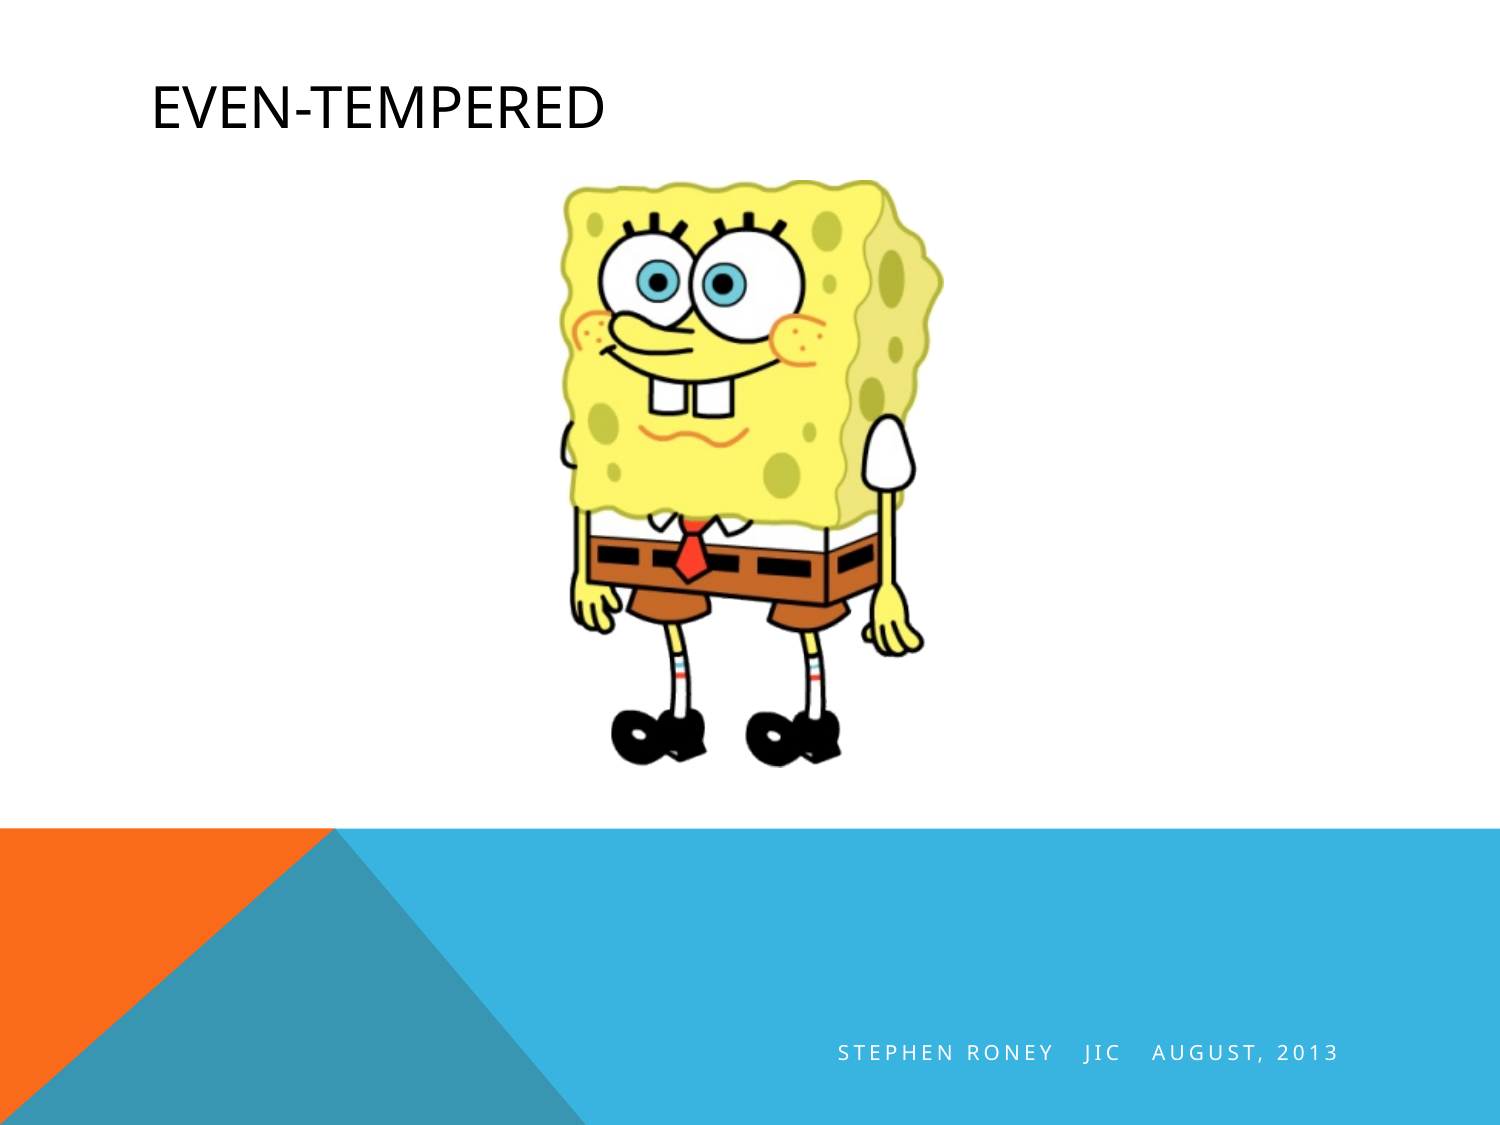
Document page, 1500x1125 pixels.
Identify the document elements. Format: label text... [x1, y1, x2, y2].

footer Stephen Roney JIC August, 2013 [577, 1031, 1352, 1076]
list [559, 180, 945, 768]
title Even-tempered [135, 60, 1369, 150]
